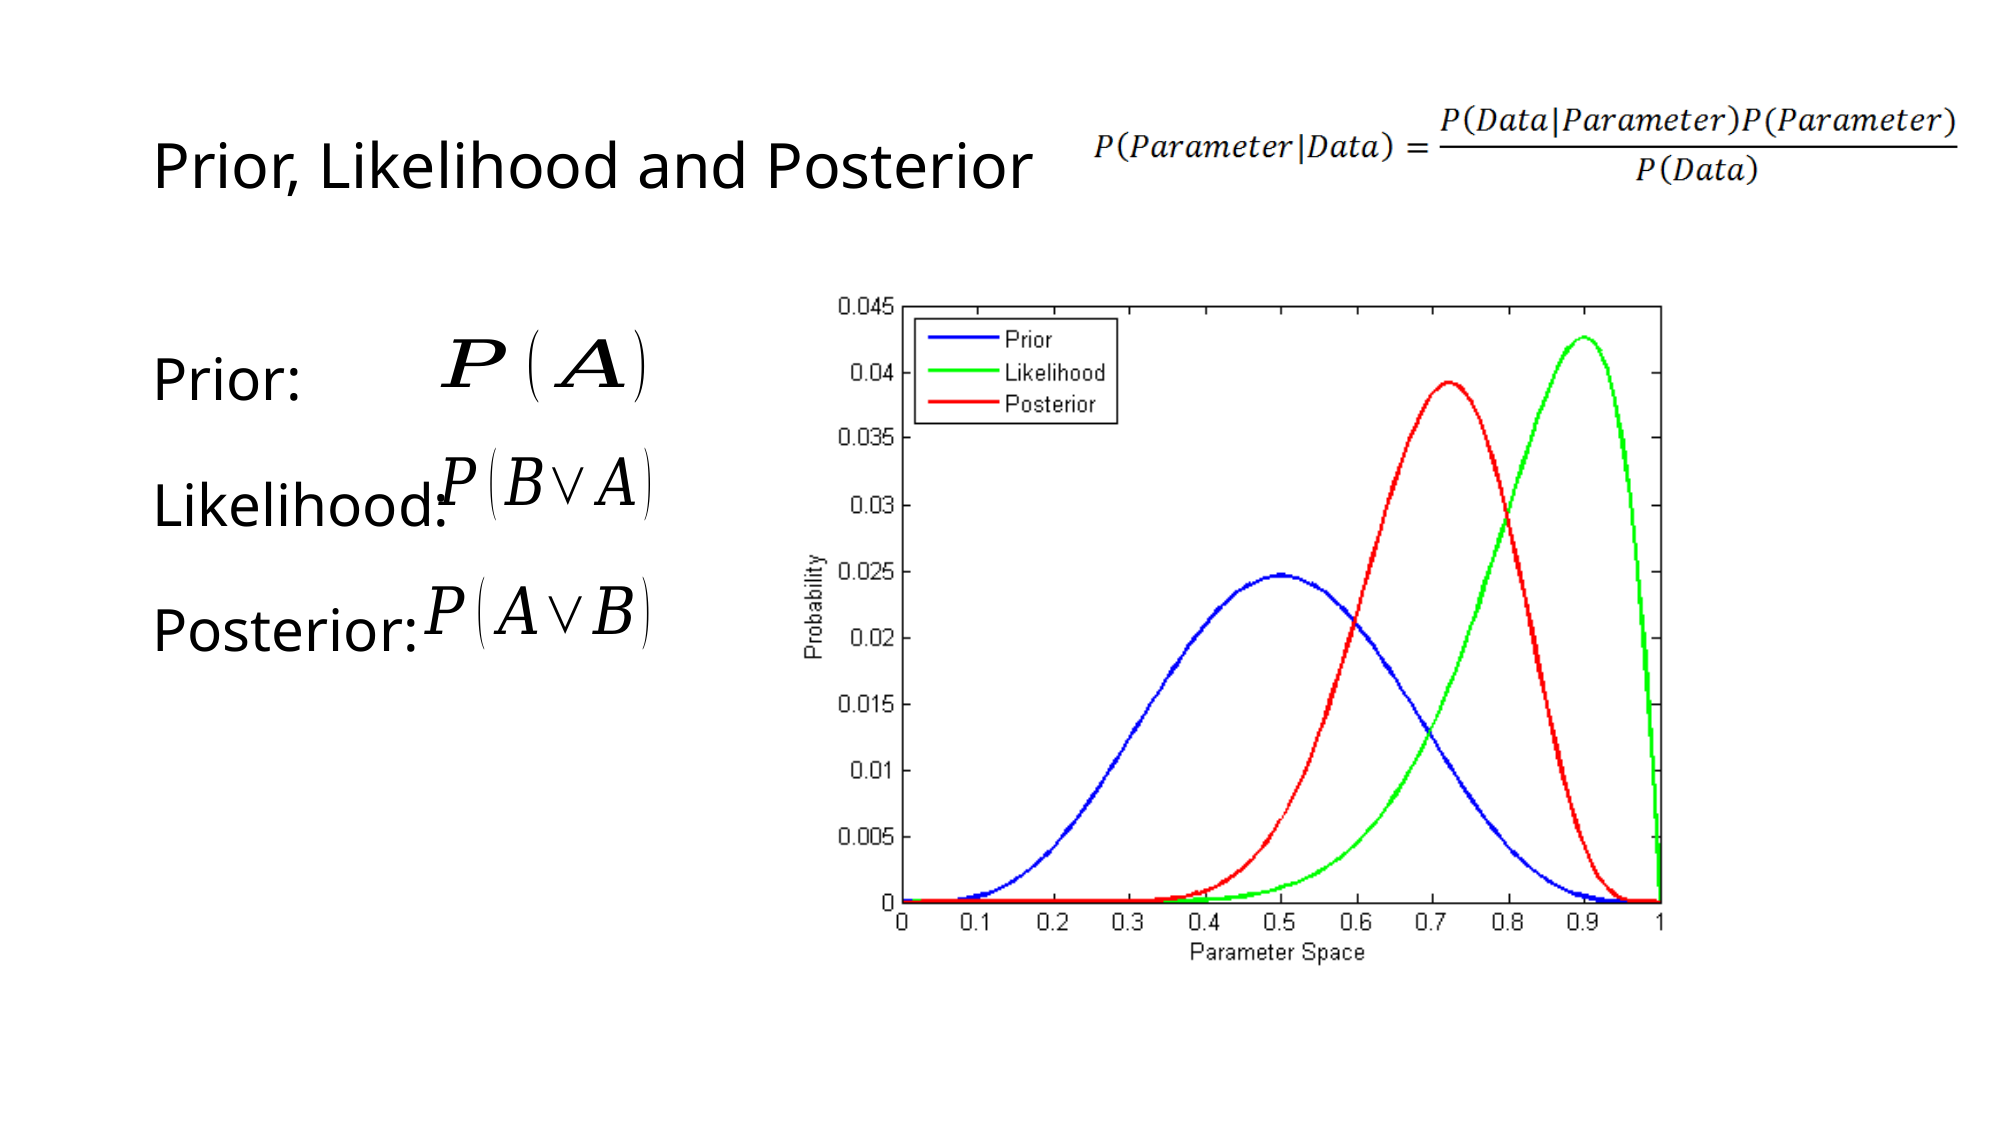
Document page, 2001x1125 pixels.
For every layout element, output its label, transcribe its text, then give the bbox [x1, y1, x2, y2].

picture [775, 252, 1753, 983]
title Prior, Likelihood and Posterior [137, 59, 1863, 278]
list Prior: Likelihood: Posterior: [137, 299, 1863, 1014]
picture [1082, 73, 1969, 215]
